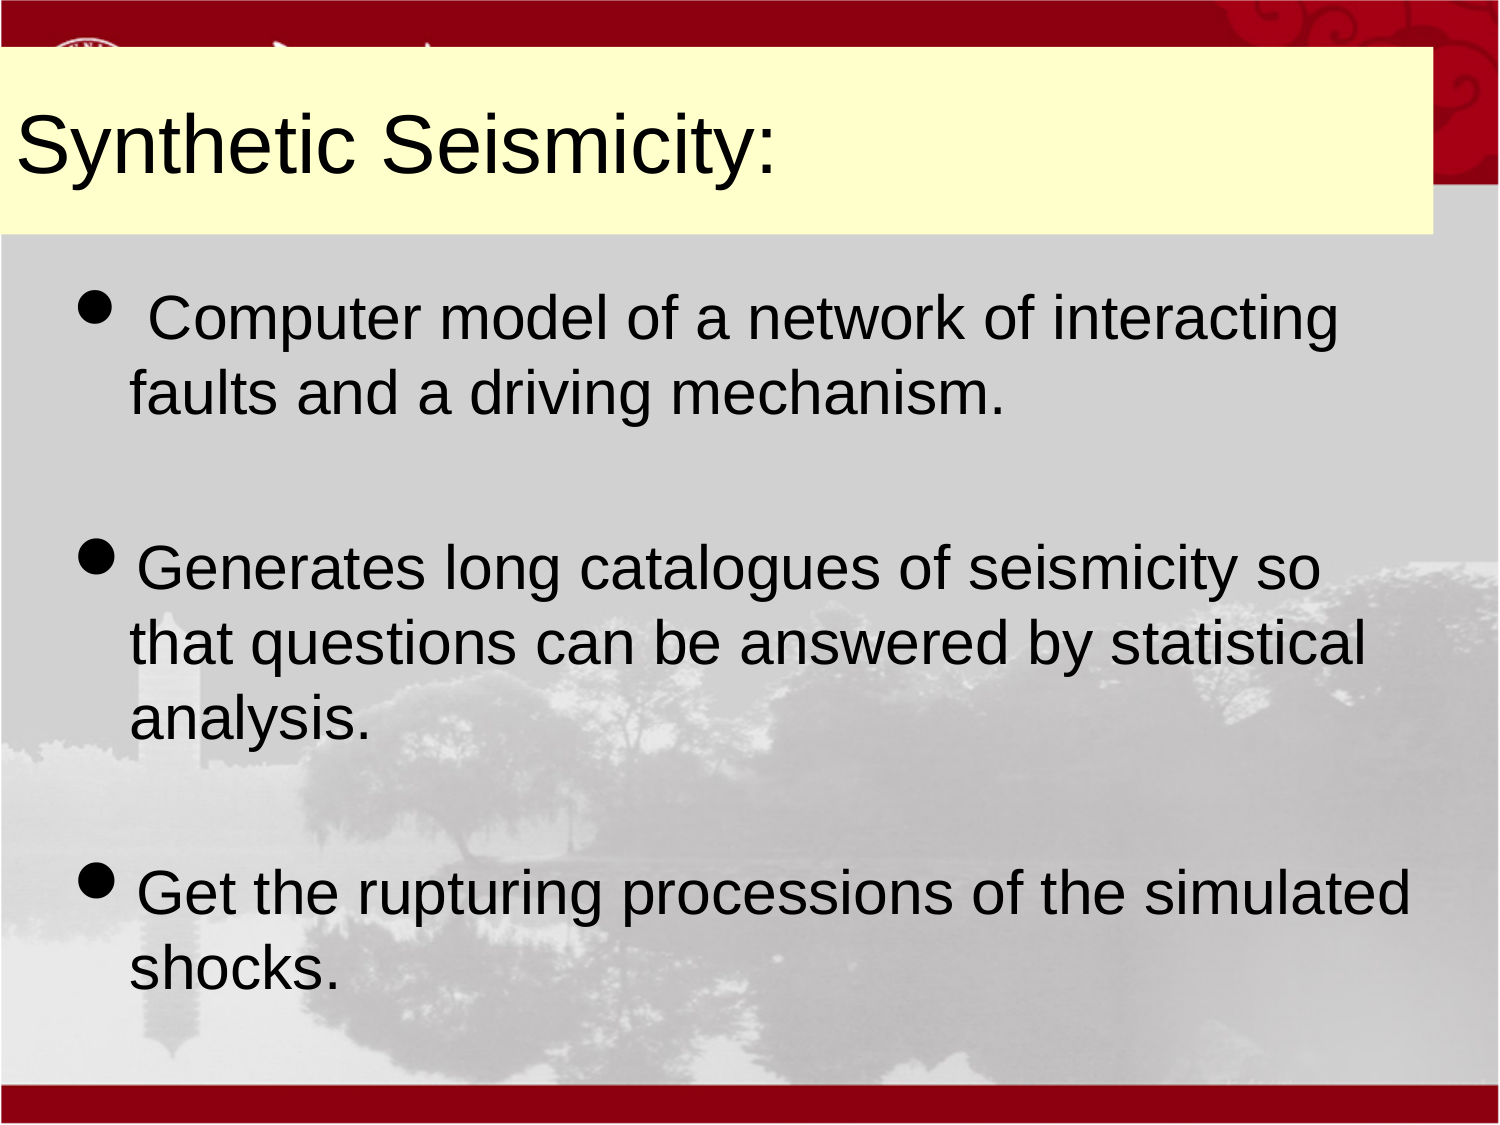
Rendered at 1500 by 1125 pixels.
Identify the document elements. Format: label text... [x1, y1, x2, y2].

picture [0, 0, 1500, 1125]
list Computer model of a network of interacting faults and a driving mechanism. Generates long catalogues of seismicity so that questions can be answered by statistical analysis. Get the rupturing processions of the simulated shocks. [58, 269, 1459, 998]
title Synthetic Seismicity: [0, 46, 1434, 235]
